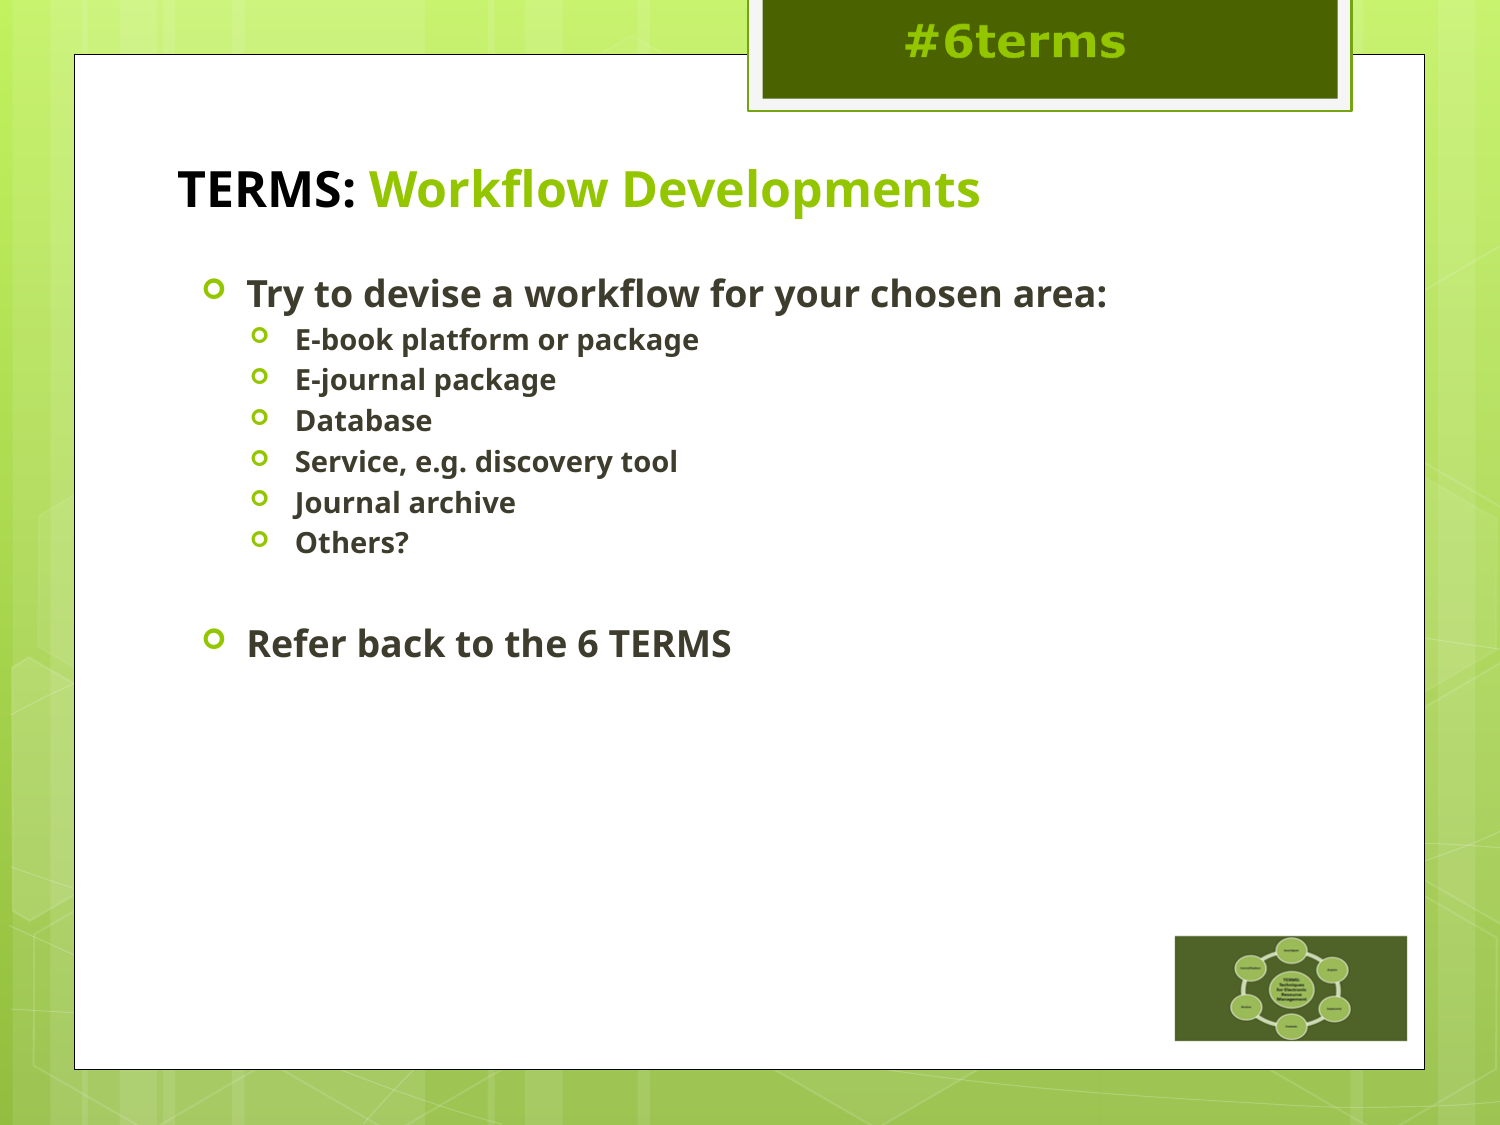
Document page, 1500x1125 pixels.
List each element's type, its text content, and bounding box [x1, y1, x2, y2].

picture [874, 0, 1155, 96]
list Try to devise a workflow for your chosen area: E-book platform or package E-journal package Database Service, e.g. discovery tool Journal archive Others? Refer back to the 6 TERMS [174, 262, 1300, 1050]
title TERMS: Workflow Developments [162, 125, 1315, 225]
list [1162, 899, 1420, 1059]
